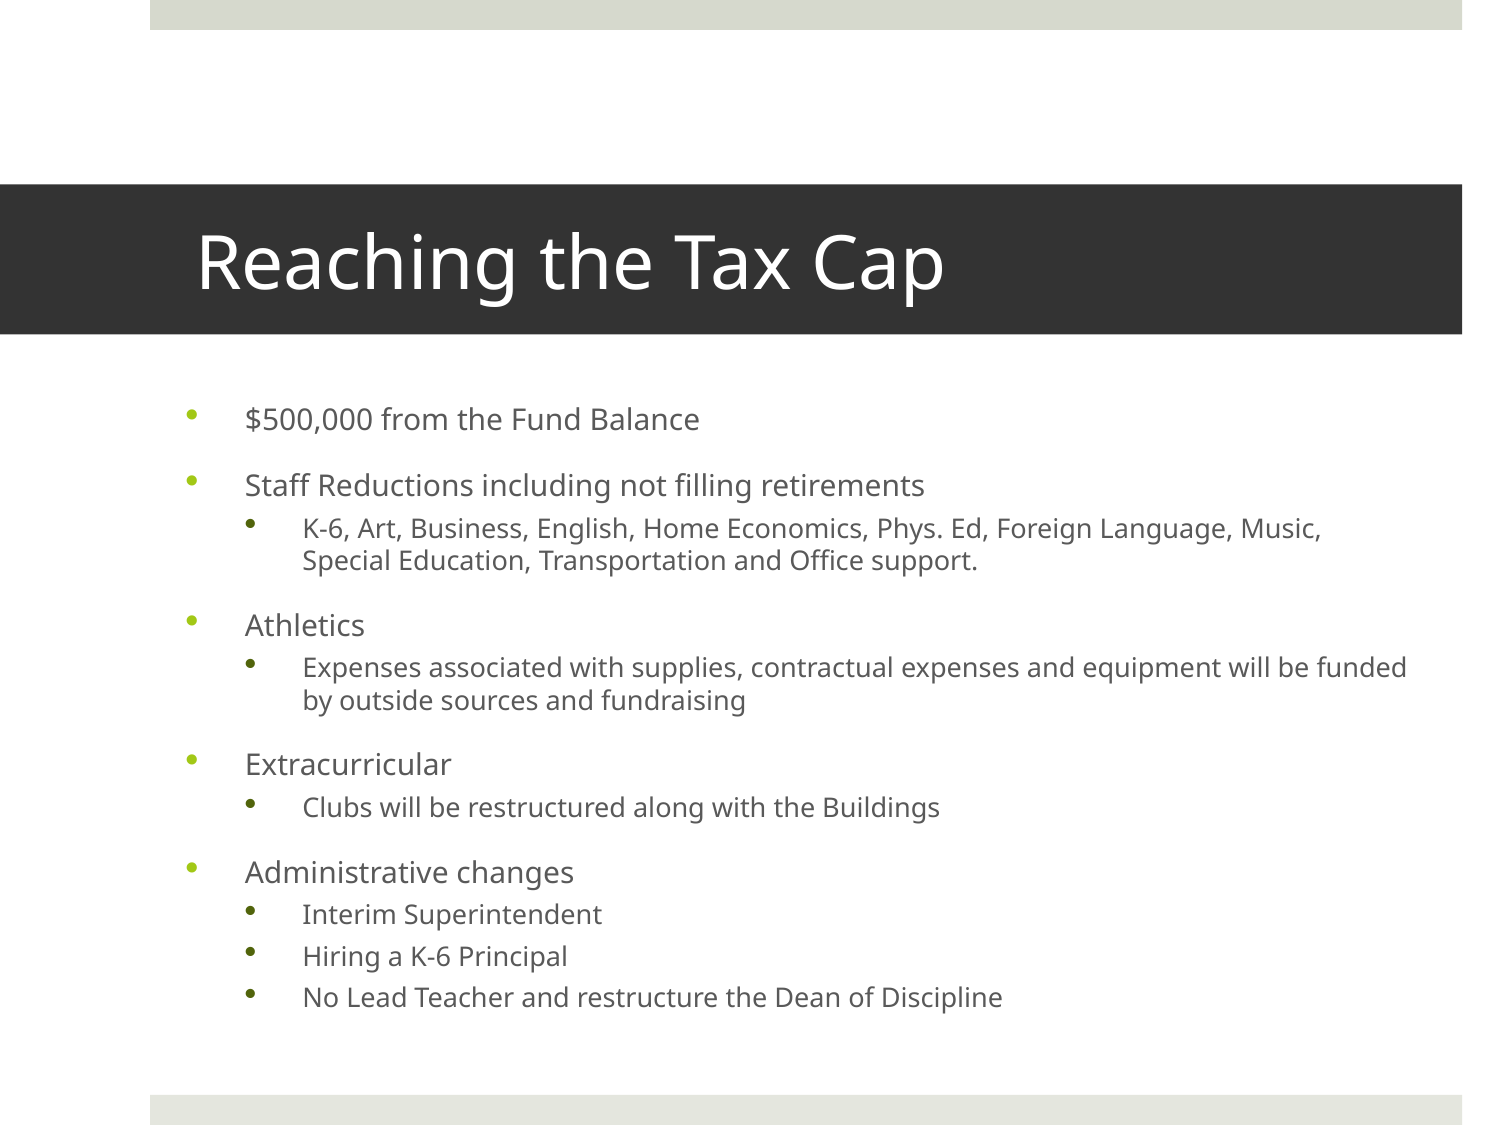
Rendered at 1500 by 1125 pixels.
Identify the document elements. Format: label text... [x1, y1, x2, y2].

list $500,000 from the Fund Balance Staff Reductions including not filling retirements K-6, Art, Business, English, Home Economics, Phys. Ed, Foreign Language, Music, Special Education, Transportation and Office support. Athletics Expenses associated with supplies, contractual expenses and equipment will be funded by outside sources and fundraising Extracurricular Clubs will be restructured along with the Buildings Administrative changes Interim Superintendent Hiring a K-6 Principal No Lead Teacher and restructure the Dean of Discipline [171, 392, 1432, 1028]
title Reaching the Tax Cap [0, 184, 1463, 335]
